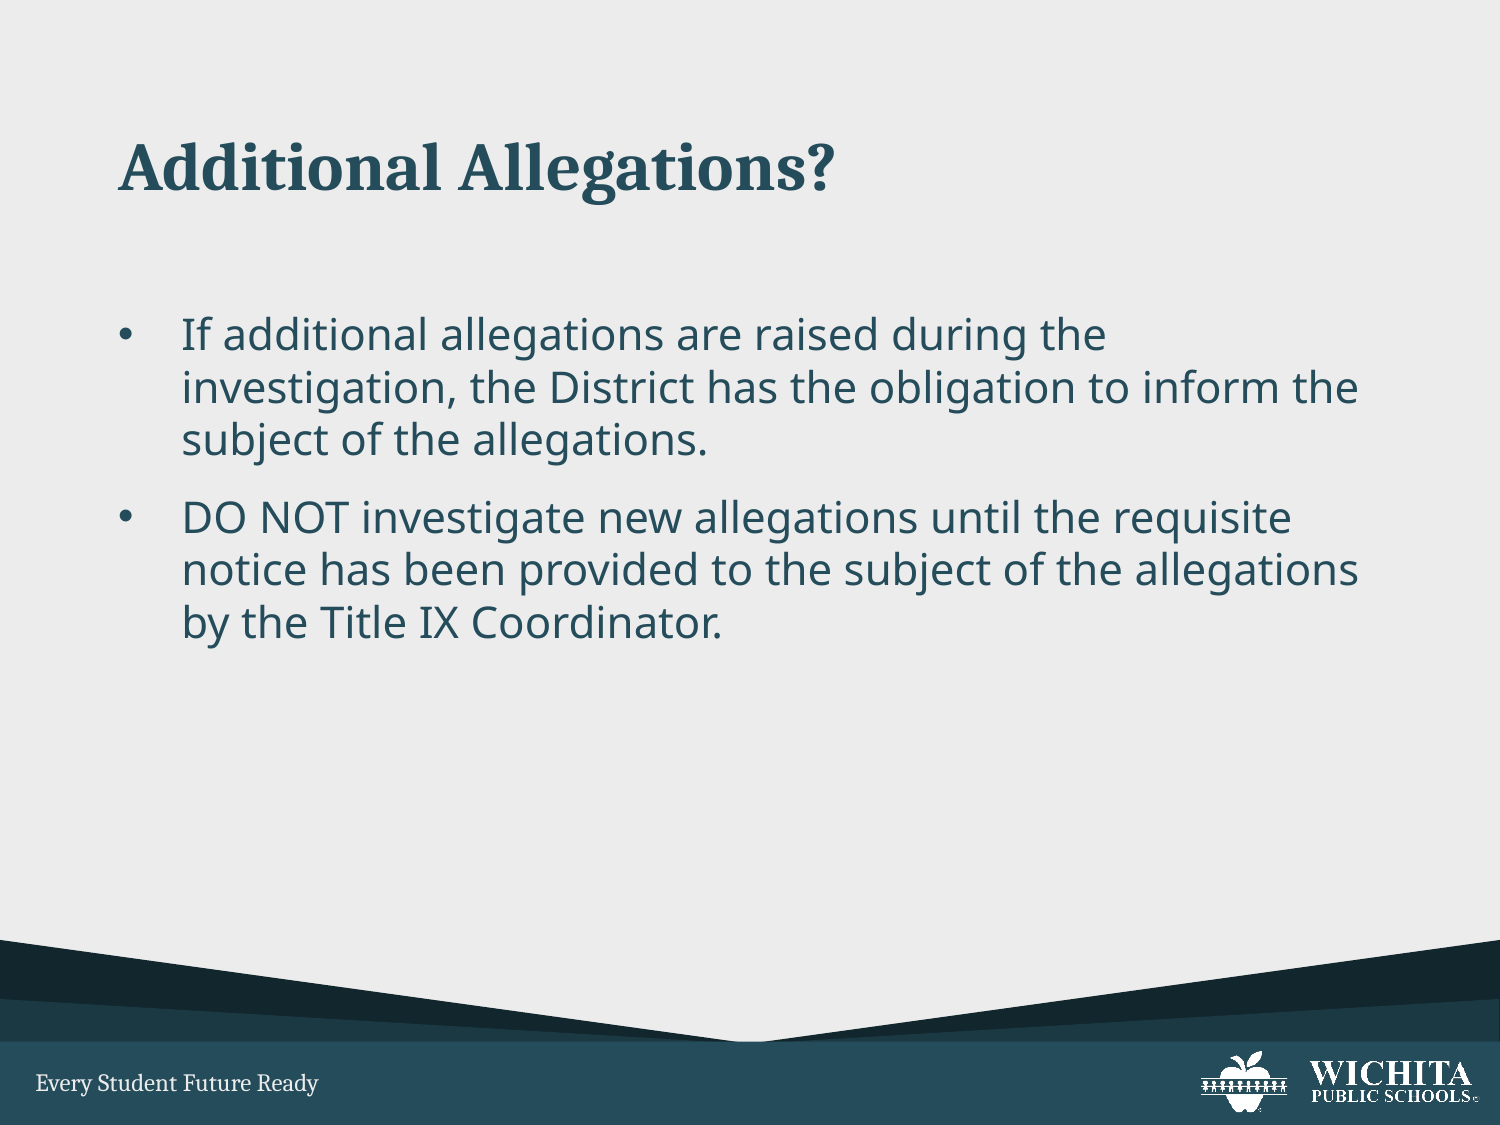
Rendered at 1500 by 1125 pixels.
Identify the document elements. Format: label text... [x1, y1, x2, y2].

picture [1192, 1045, 1488, 1121]
title Additional Allegations? [103, 59, 1397, 278]
list If additional allegations are raised during the investigation, the District has the obligation to inform the subject of the allegations. DO NOT investigate new allegations until the requisite notice has been provided to the subject of the allegations by the Title IX Coordinator. [103, 299, 1397, 940]
